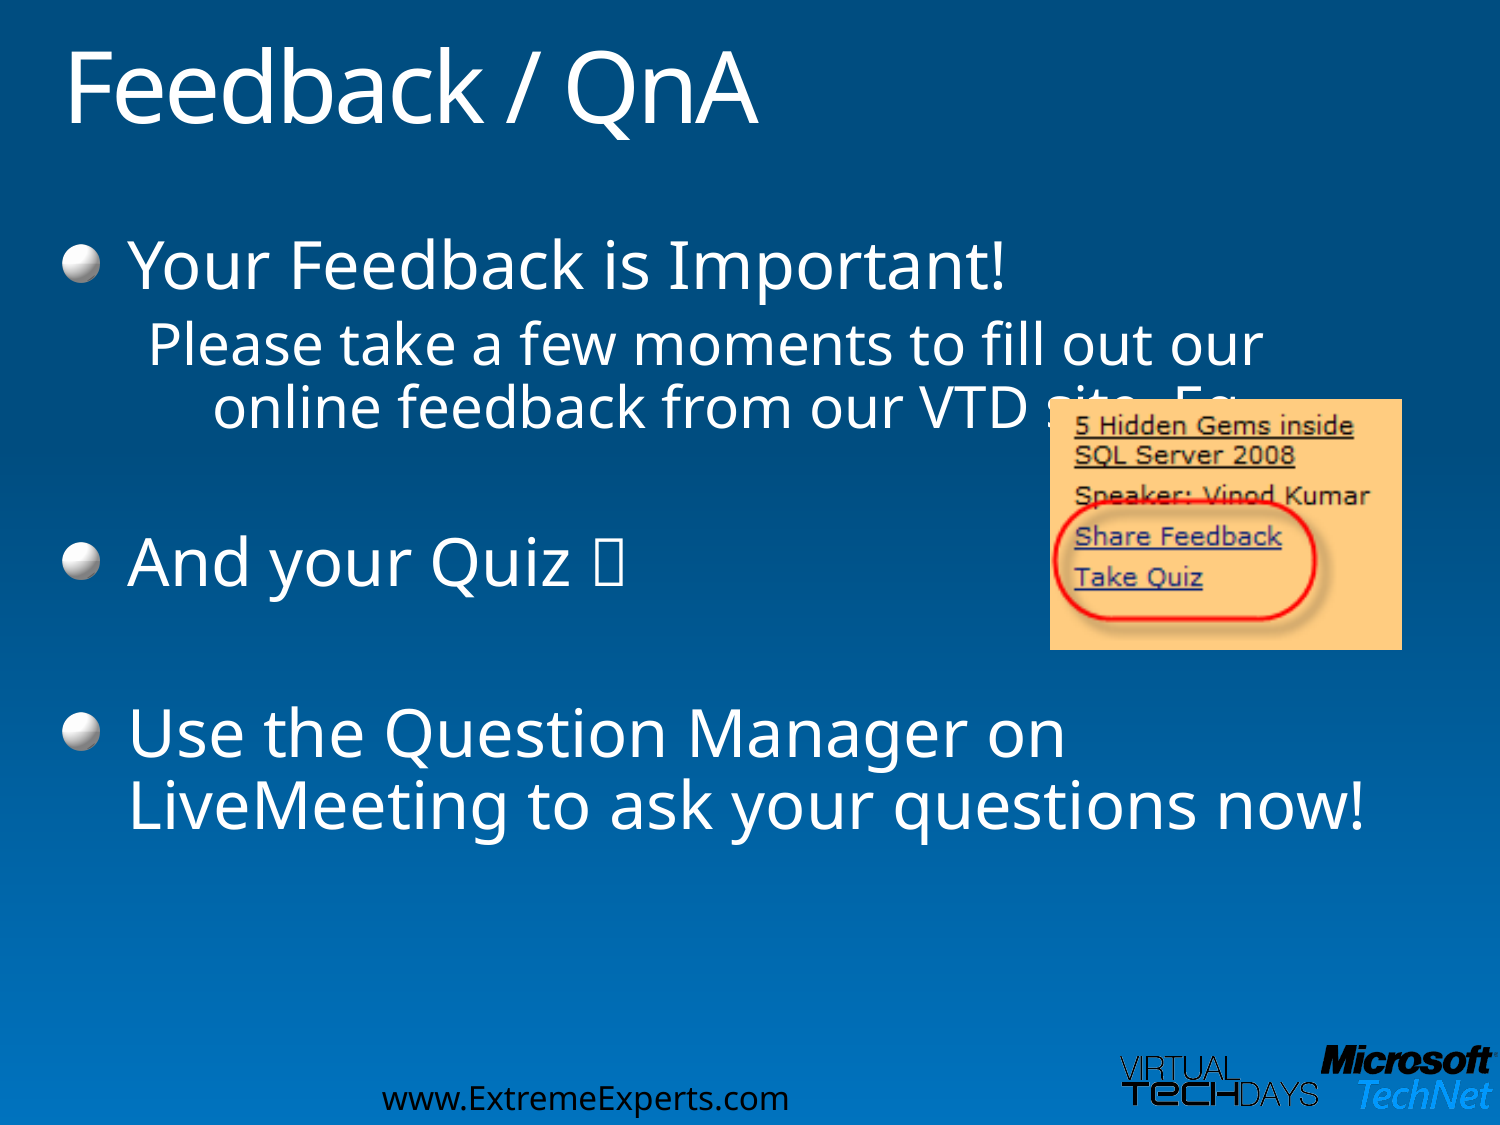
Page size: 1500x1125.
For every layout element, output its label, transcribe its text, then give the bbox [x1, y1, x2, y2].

list Your Feedback is Important! Please take a few moments to fill out our online feedback from our VTD site. Eg And your Quiz  Use the Question Manager on LiveMeeting to ask your questions now! [62, 231, 1438, 863]
picture [1049, 399, 1402, 651]
title Feedback / QnA [62, 37, 1438, 147]
picture [1321, 1045, 1498, 1109]
picture [62, 244, 100, 283]
picture [62, 712, 100, 751]
picture [1116, 1047, 1319, 1116]
picture [62, 542, 100, 580]
